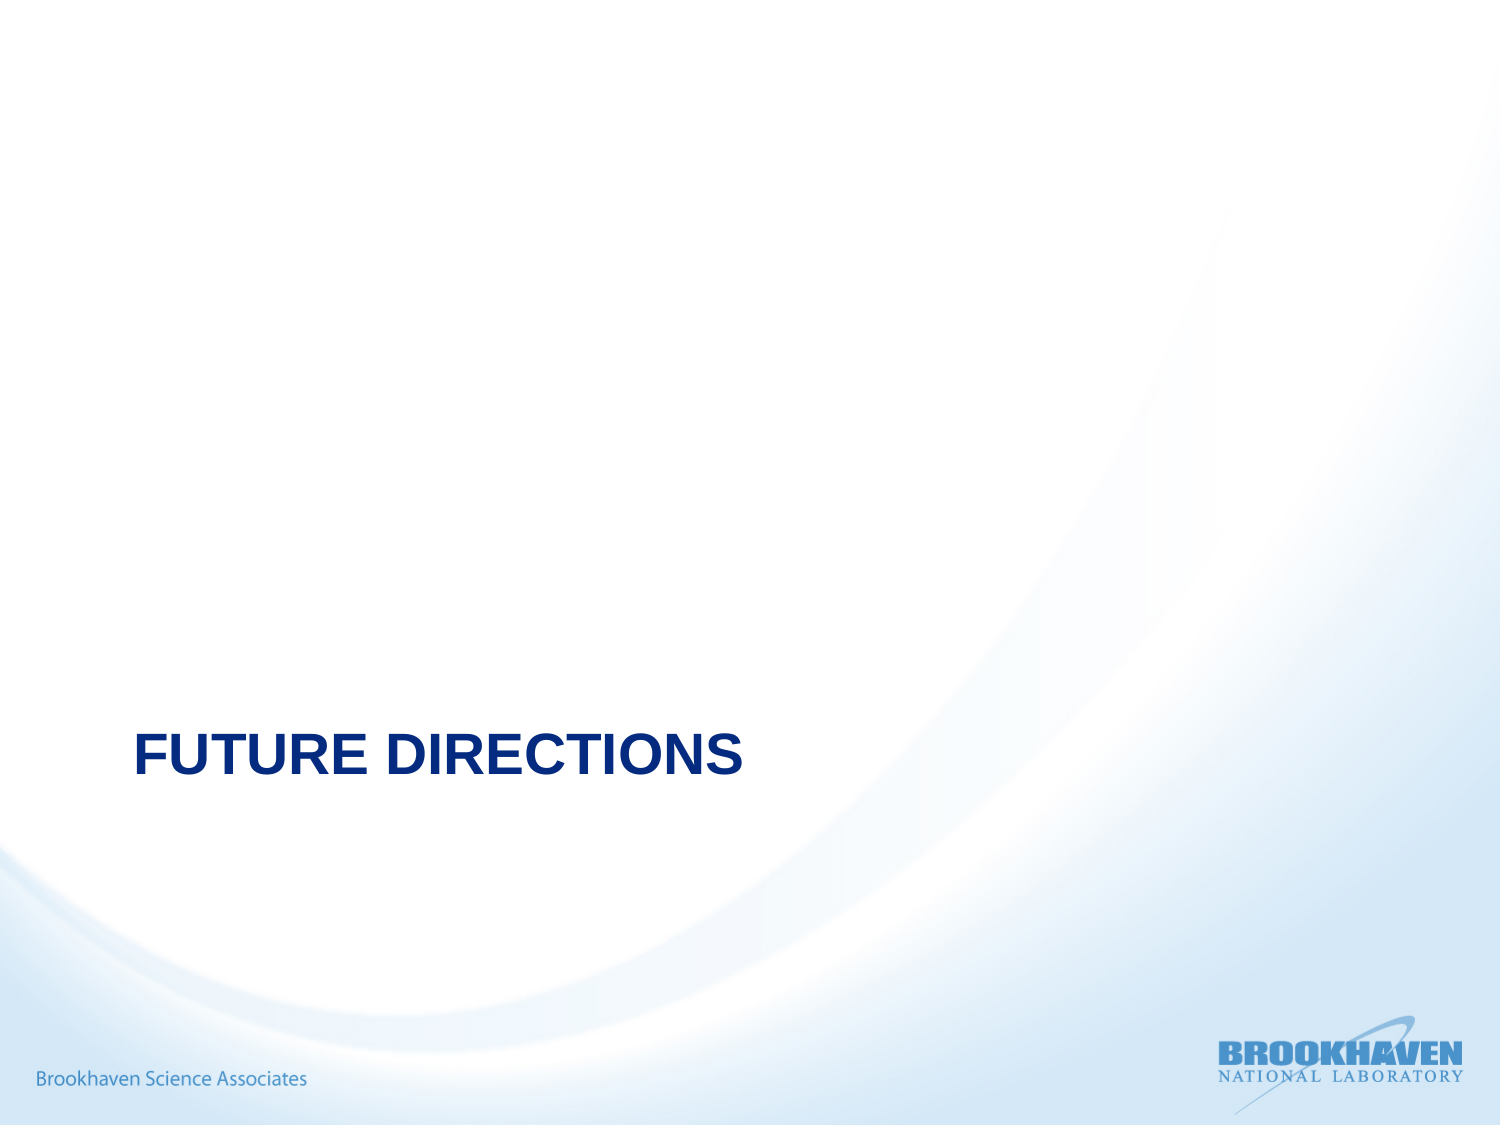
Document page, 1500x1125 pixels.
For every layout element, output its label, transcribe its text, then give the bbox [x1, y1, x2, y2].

picture [0, 0, 1500, 1125]
title FUTURE DIRECTIONS [118, 722, 1394, 947]
